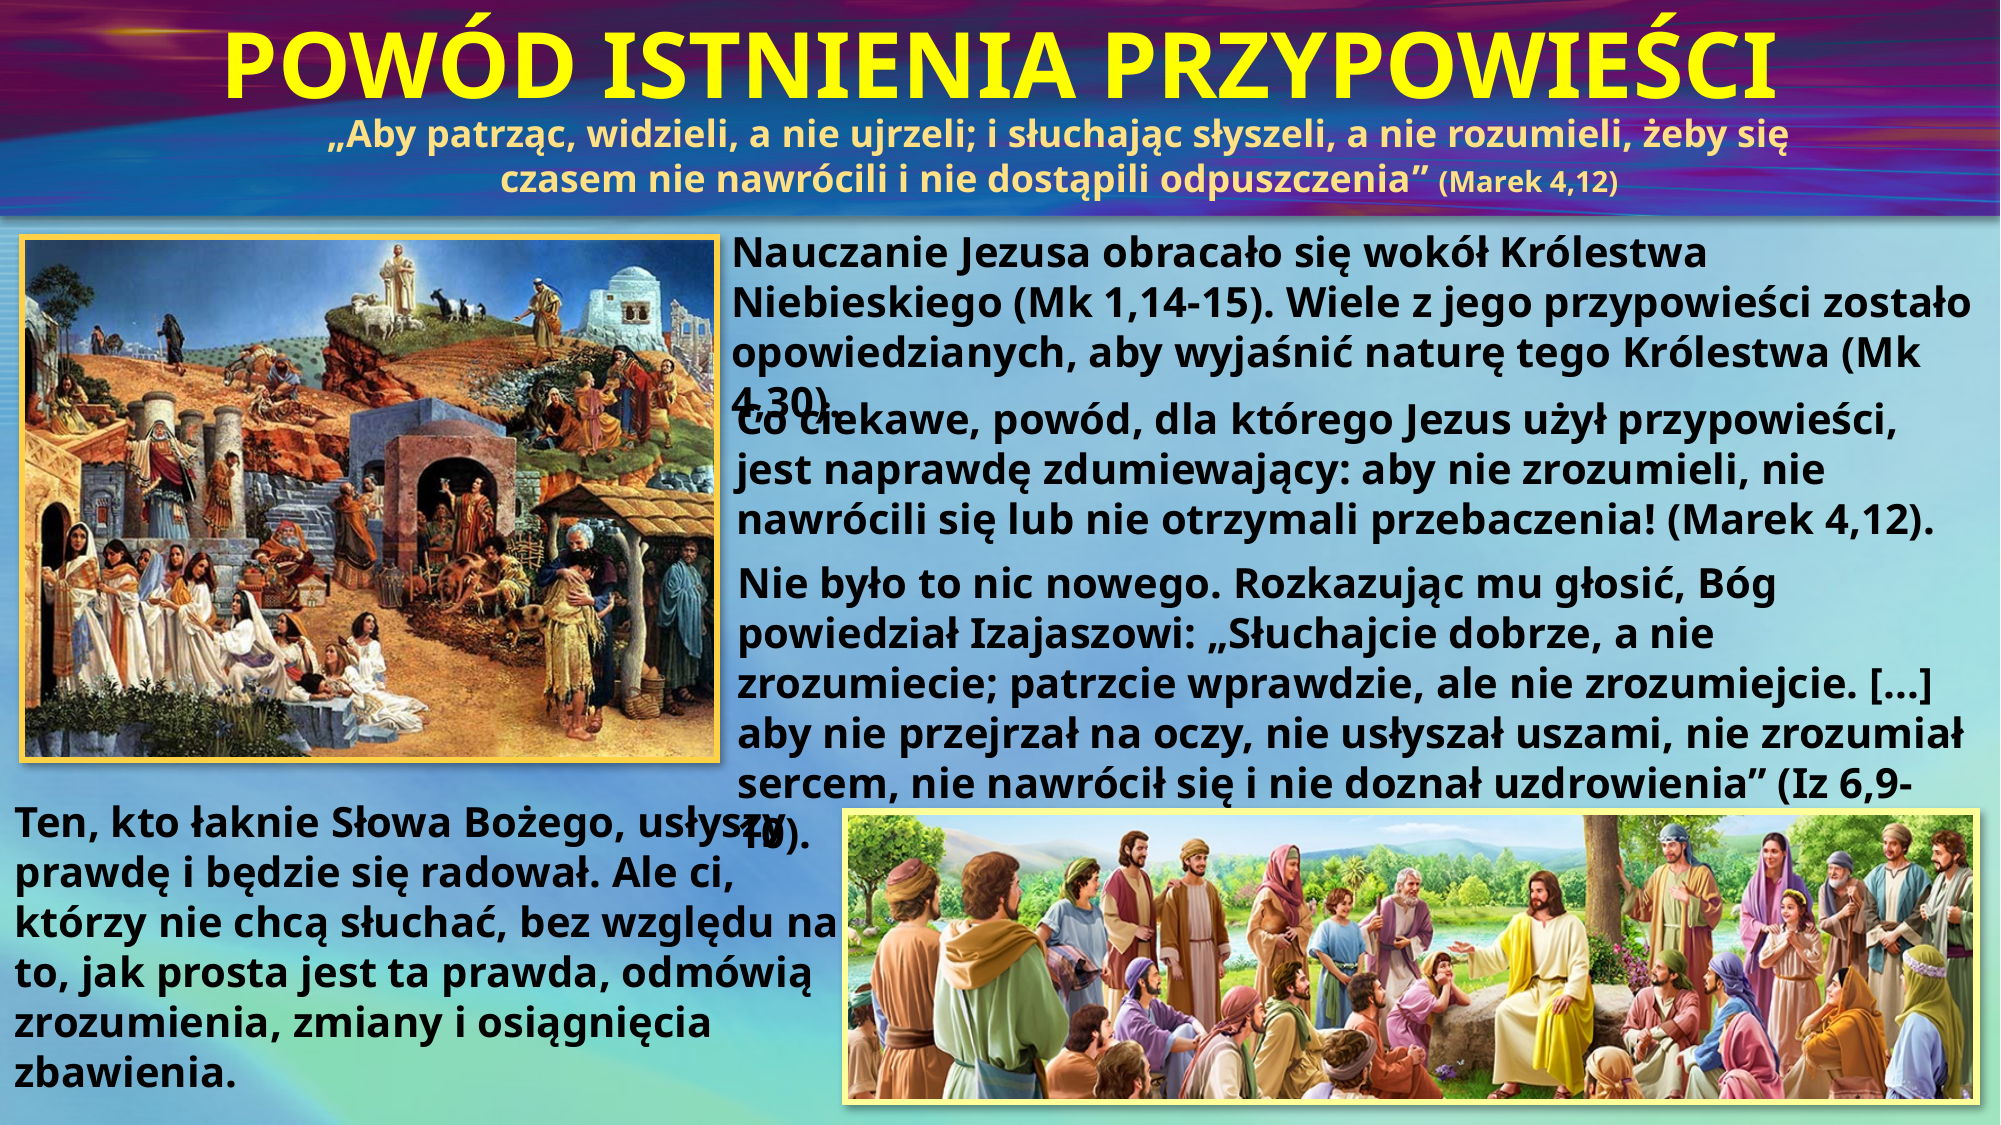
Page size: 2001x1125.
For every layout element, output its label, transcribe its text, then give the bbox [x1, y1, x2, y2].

text_box Co ciekawe, powód, dla którego Jezus użył przypowieści, jest naprawdę zdumiewający: aby nie zrozumieli, nie nawrócili się lub nie otrzymali przebaczenia! (Marek 4,12). [721, 385, 2000, 551]
picture [0, 218, 722, 788]
text_box Ten, kto łaknie Słowa Bożego, usłyszy prawdę i będzie się radował. Ale ci, którzy nie chcą słuchać, bez względu na to, jak prosta jest ta prawda, odmówią zrozumienia, zmiany i osiągnięcia zbawienia. [0, 788, 840, 1104]
text_box Nauczanie Jezusa obracało się wokół Królestwa Niebieskiego (Mk 1,14-15). Wiele z jego przypowieści zostało opowiedzianych, aby wyjaśnić naturę tego Królestwa (Mk 4,30). [716, 218, 2000, 385]
picture [24, 240, 714, 758]
text_box Nie było to nic nowego. Rozkazując mu głosić, Bóg powiedział Izajaszowi: „Słuchajcie dobrze, a nie zrozumiecie; patrzcie wprawdzie, ale nie zrozumiejcie. [...] aby nie przejrzał na oczy, nie usłyszał uszami, nie zrozumiał sercem, nie nawrócił się i nie doznał uzdrowienia” (Iz 6,9-10). [722, 551, 2000, 865]
text_box „Aby patrząc, widzieli, a nie ujrzeli; i słuchając słyszeli, a nie rozumieli, żeby się czasem nie nawrócili i nie dostąpili odpuszczenia” (Marek 4,12) [298, 103, 1821, 208]
text_box [0, 125, 2000, 218]
picture [0, 0, 2001, 1125]
text_box POWÓD ISTNIENIA PRZYPOWIEŚCI [0, 0, 2000, 125]
picture [847, 814, 1974, 1100]
